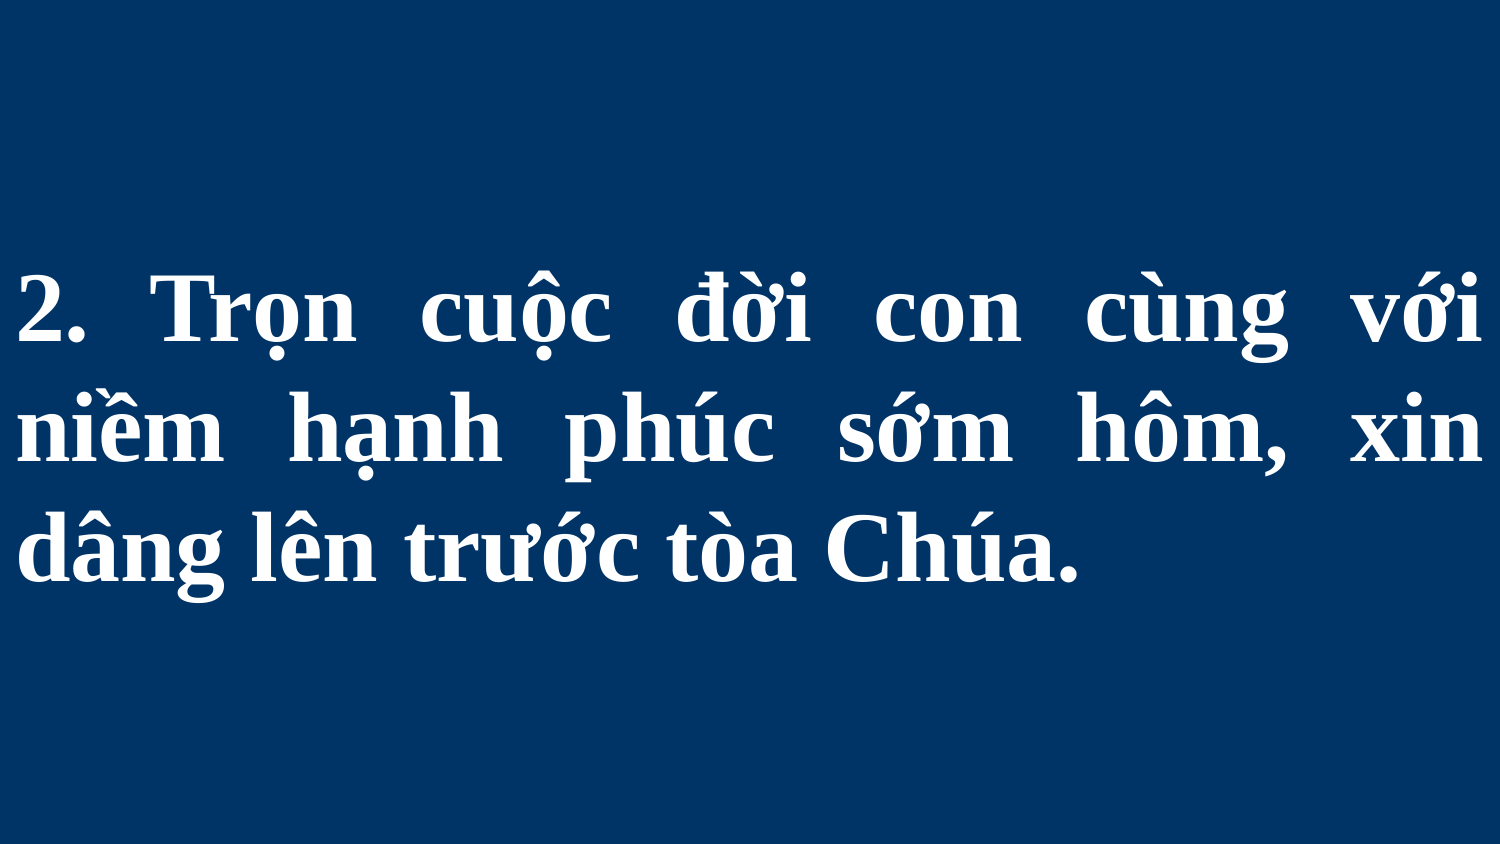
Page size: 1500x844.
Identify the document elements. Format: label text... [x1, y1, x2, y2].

title 2. Trọn cuộc đời con cùng với niềm hạnh phúc sớm hôm, xin dâng lên trước tòa Chúa. [0, 0, 1500, 844]
